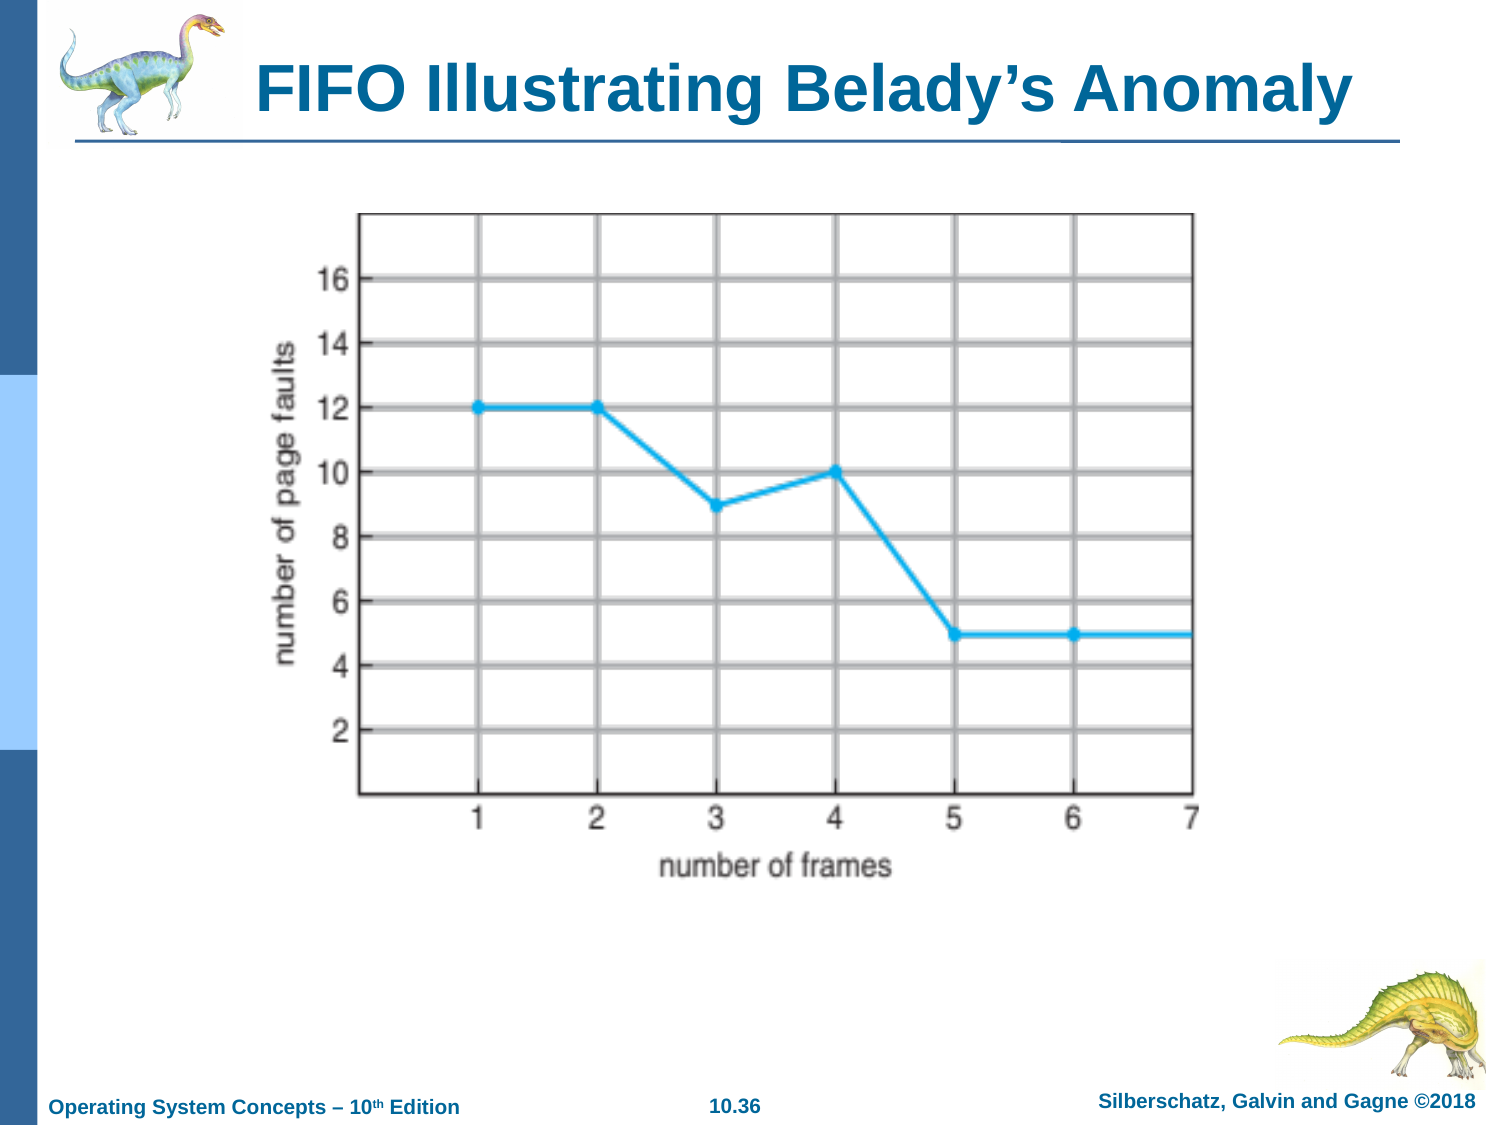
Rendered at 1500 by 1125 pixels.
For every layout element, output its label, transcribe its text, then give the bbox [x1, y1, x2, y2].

title FIFO Illustrating Belady’s Anomaly [170, 38, 1439, 133]
picture [267, 213, 1200, 881]
picture [1275, 959, 1486, 1090]
picture [46, 0, 243, 149]
